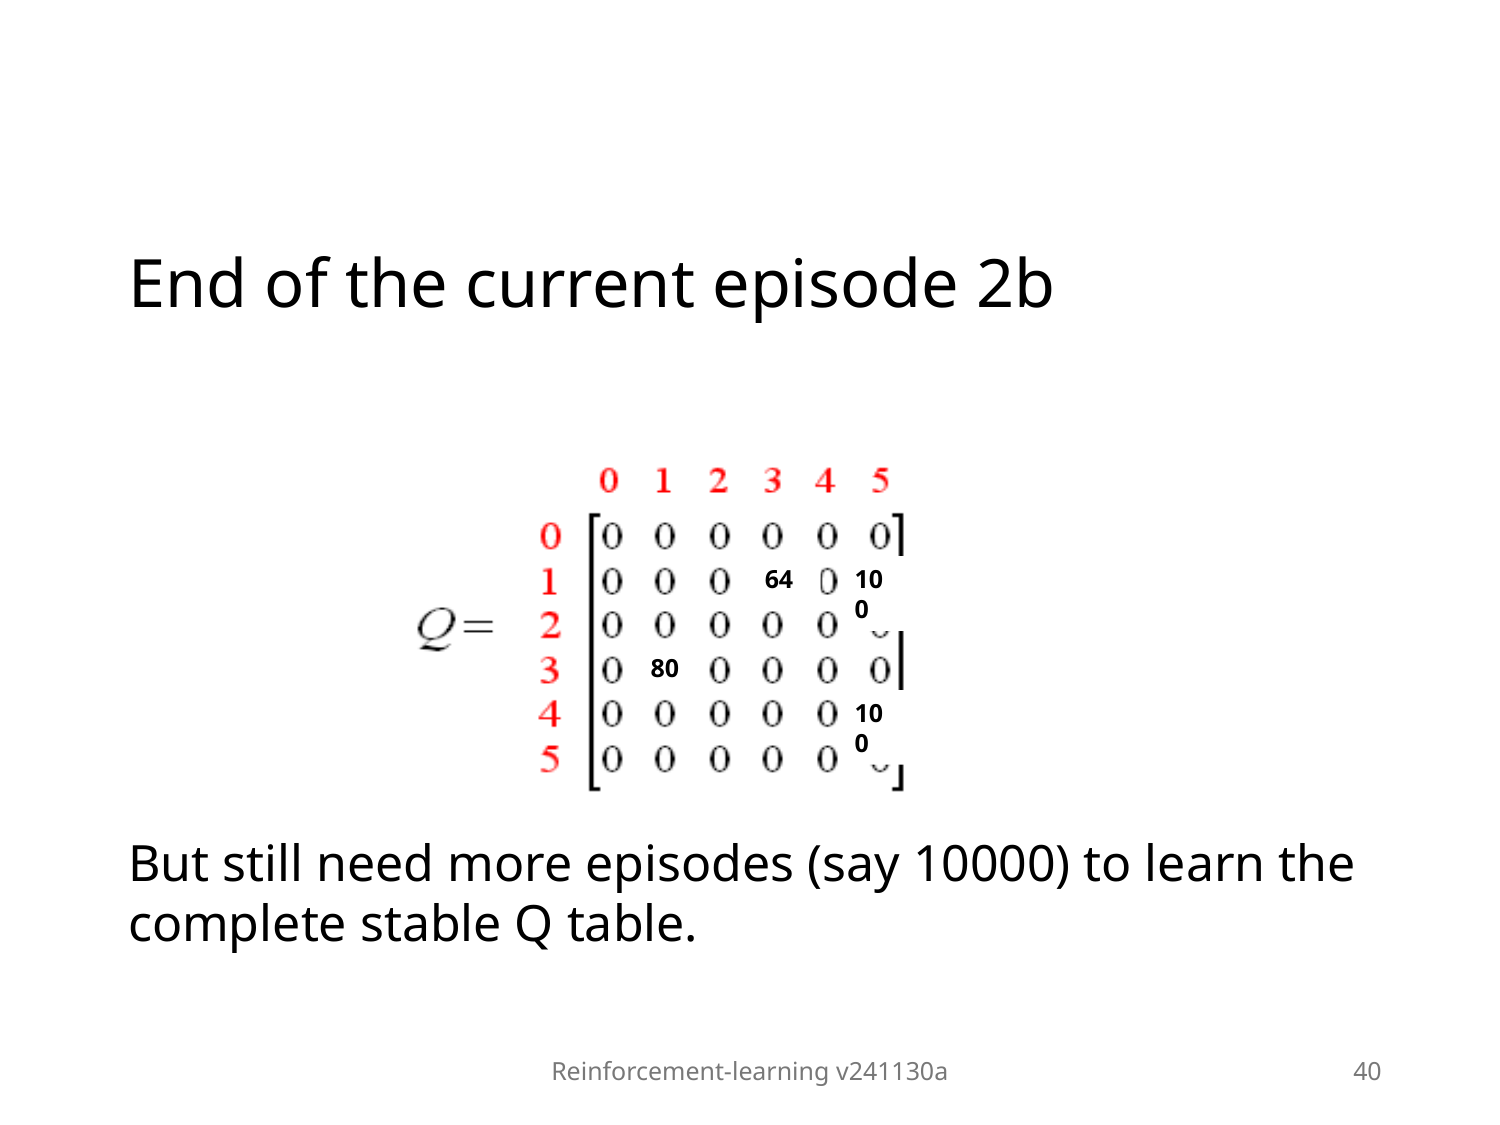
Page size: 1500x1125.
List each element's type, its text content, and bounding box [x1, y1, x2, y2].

title End of the current episode 2b [113, 217, 1408, 435]
footer Reinforcement-learning v241130a [496, 1042, 1004, 1103]
text_box But still need more episodes (say 10000) to learn the complete stable Q table. [113, 823, 1462, 1019]
picture [378, 439, 1041, 800]
slide_number 40 [1059, 1042, 1397, 1103]
